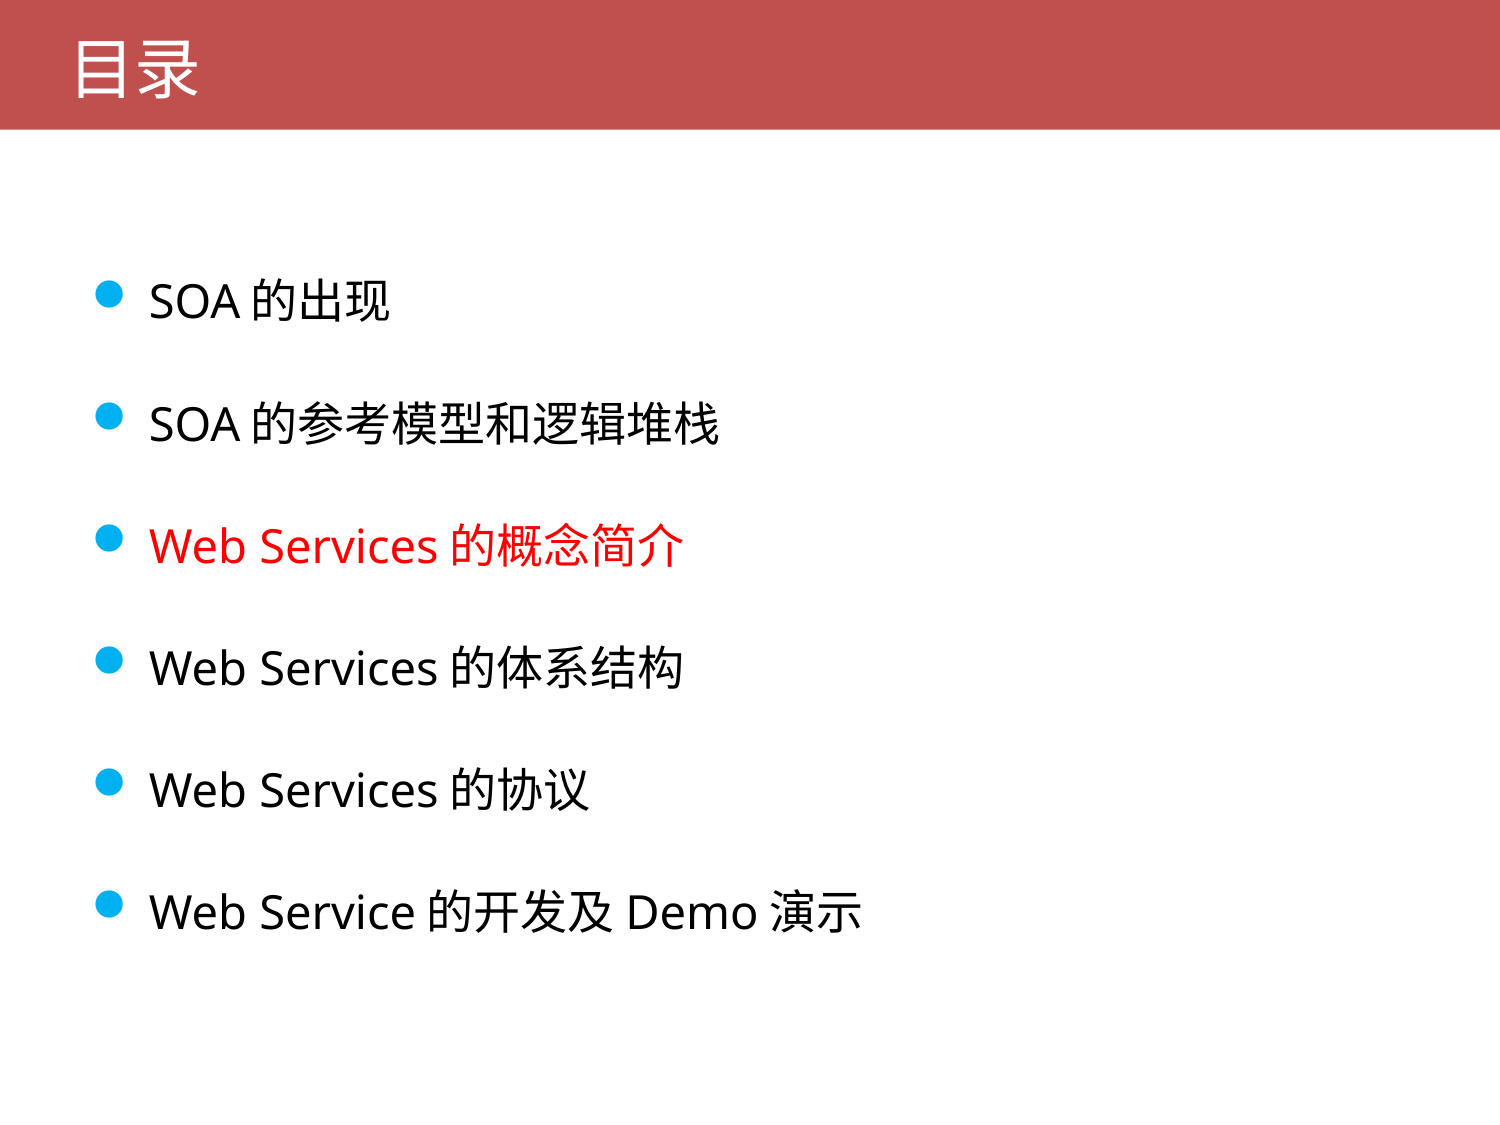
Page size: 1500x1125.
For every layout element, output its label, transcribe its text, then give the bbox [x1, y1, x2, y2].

list SOA的出现 SOA的参考模型和逻辑堆栈 Web Services的概念简介 Web Services的体系结构 Web Services的协议 Web Service的开发及Demo演示 [76, 208, 1427, 951]
title 目录 [53, 3, 1356, 130]
